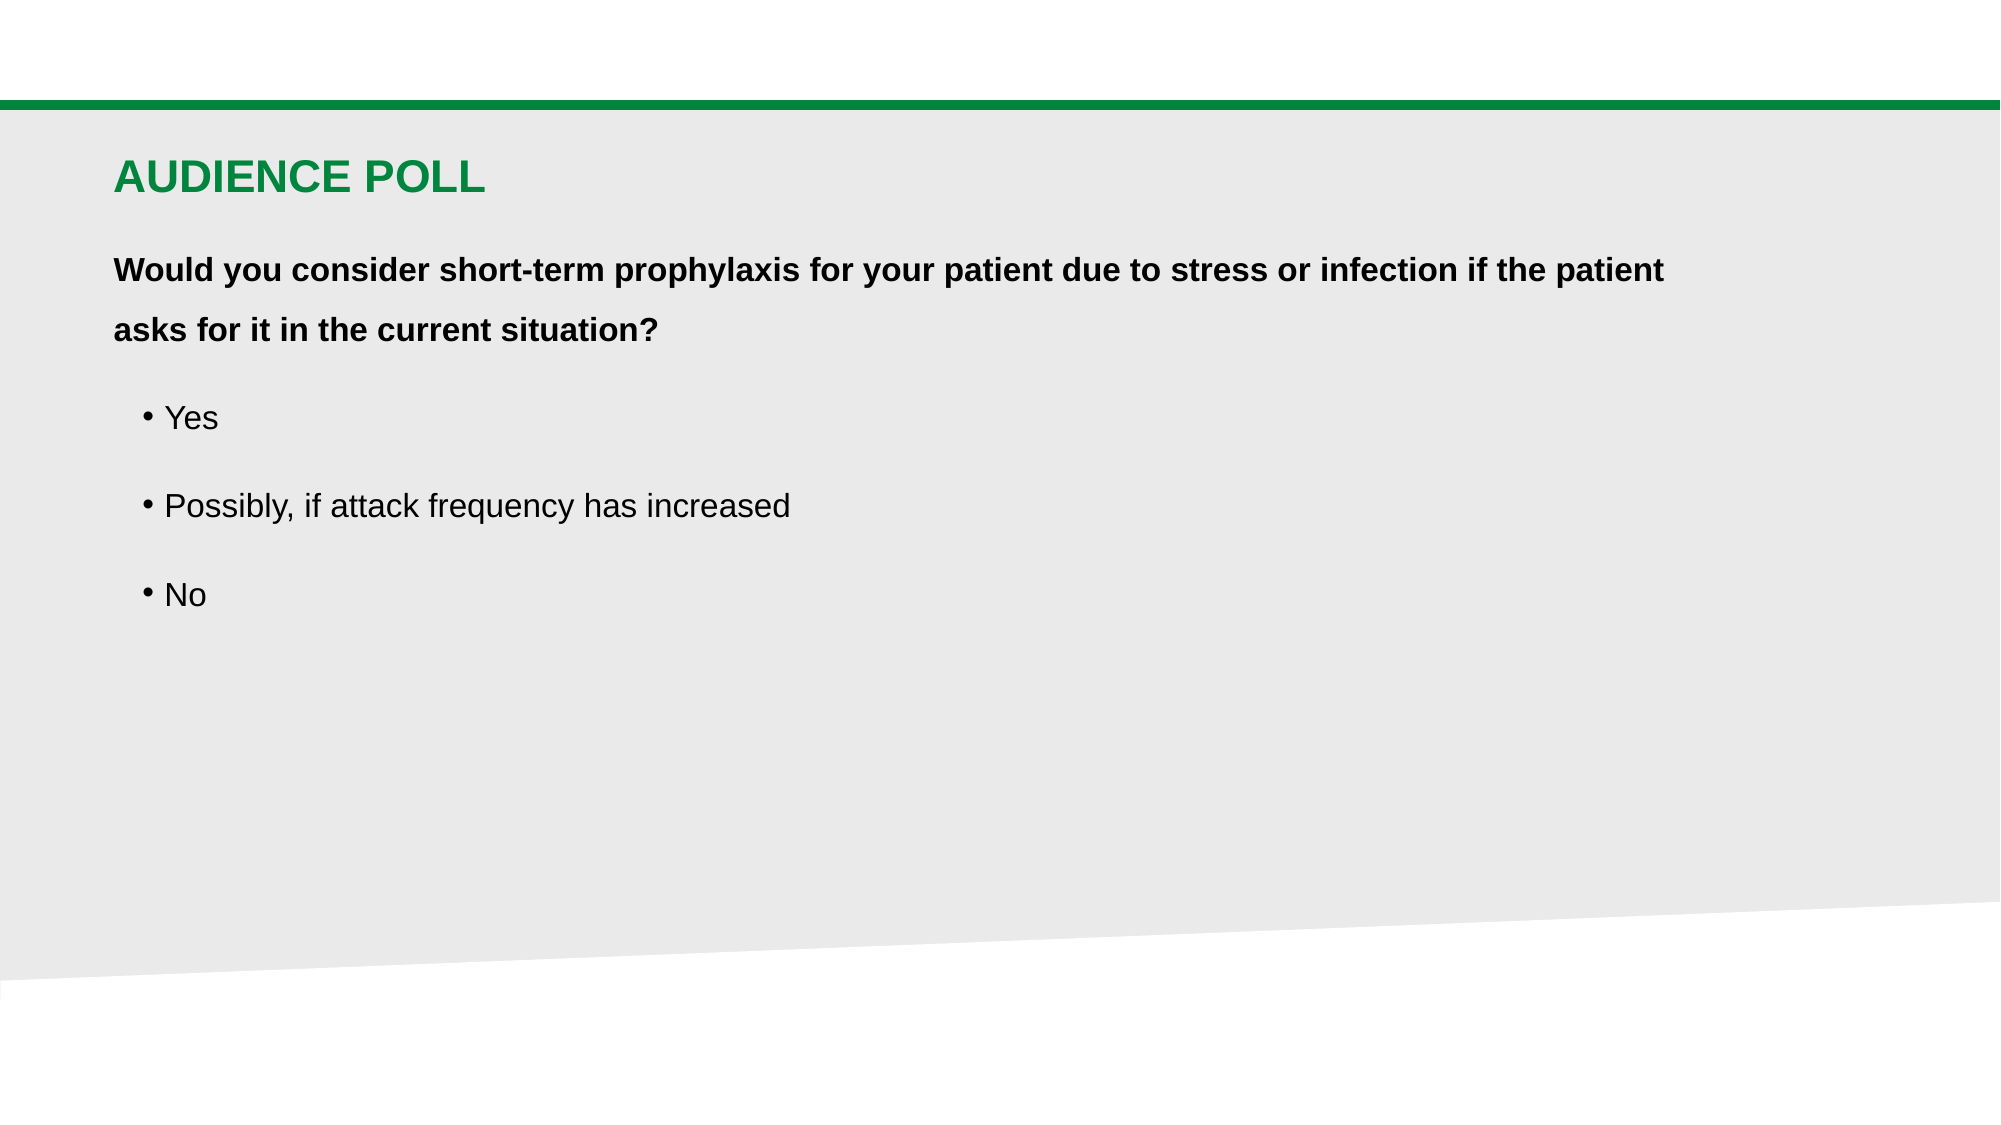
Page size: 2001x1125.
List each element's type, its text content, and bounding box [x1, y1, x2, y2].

list AUDIENCE POLL [113, 128, 1912, 278]
list Would you consider short-term prophylaxis for your patient due to stress or infection if the patient asks for it in the current situation? Yes Possibly, if attack frequency has increased No [113, 278, 1706, 757]
